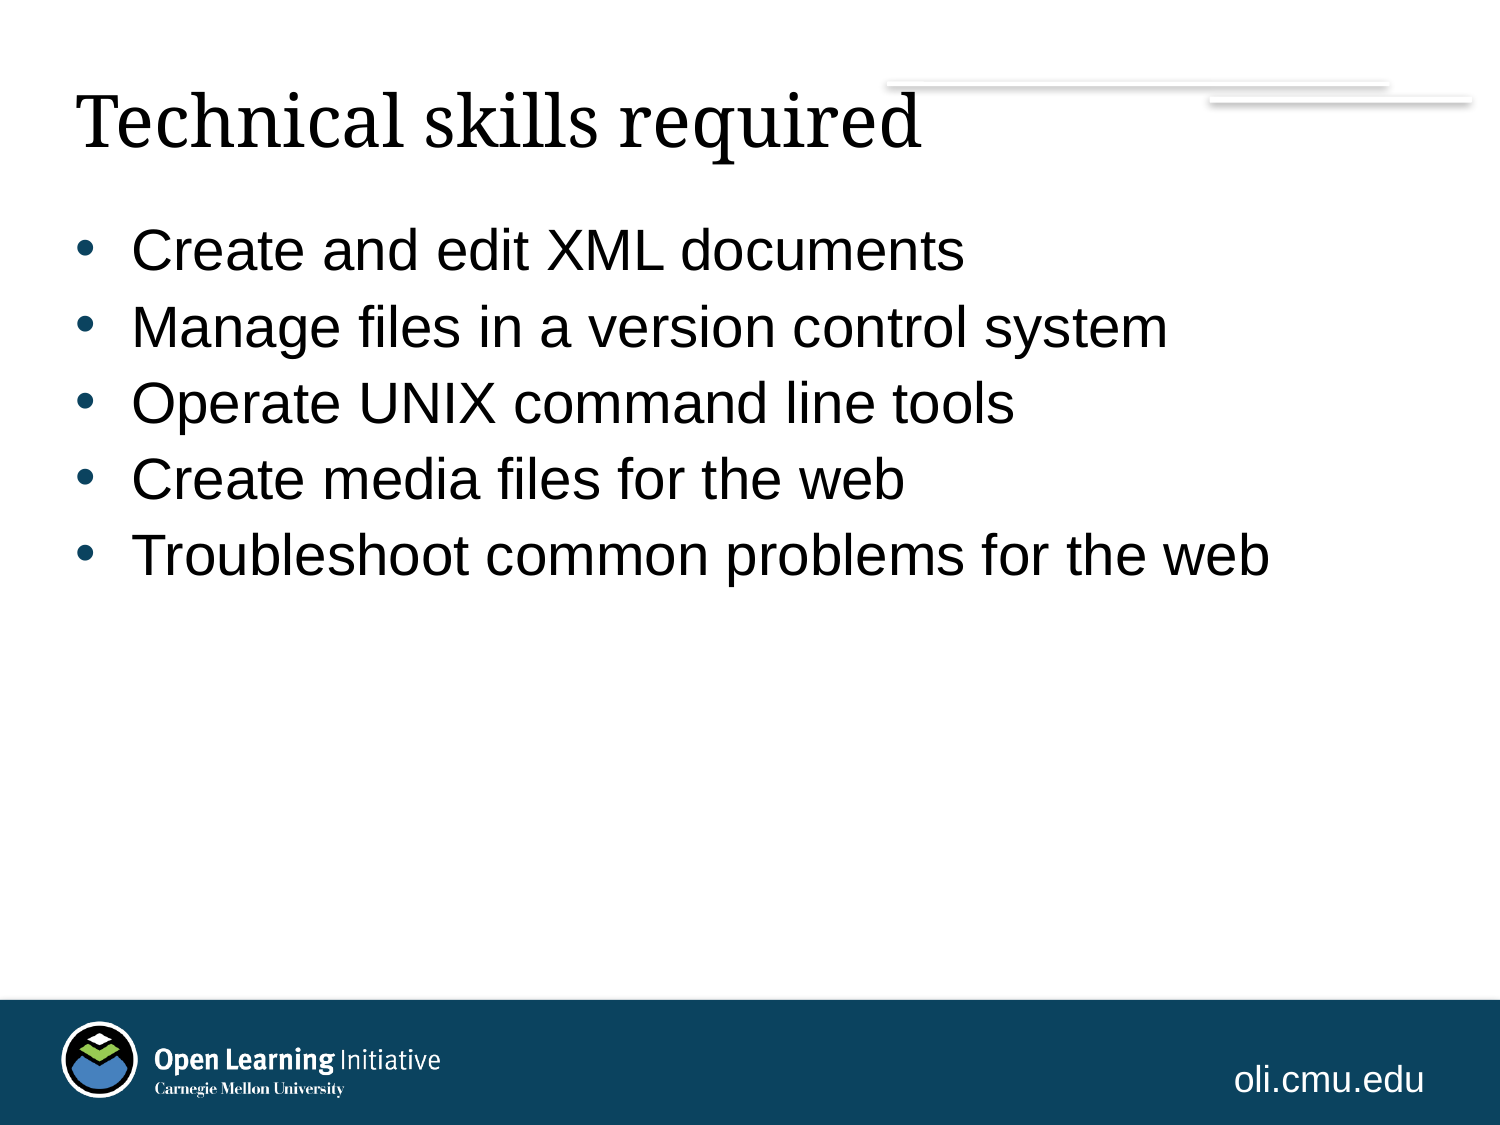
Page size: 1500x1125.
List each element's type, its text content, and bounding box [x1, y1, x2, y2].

list Create and edit XML documents Manage files in a version control system Operate UNIX command line tools Create media files for the web Troubleshoot common problems for the web [75, 212, 1425, 950]
picture [50, 1012, 456, 1111]
title Technical skills required [75, 75, 1425, 163]
